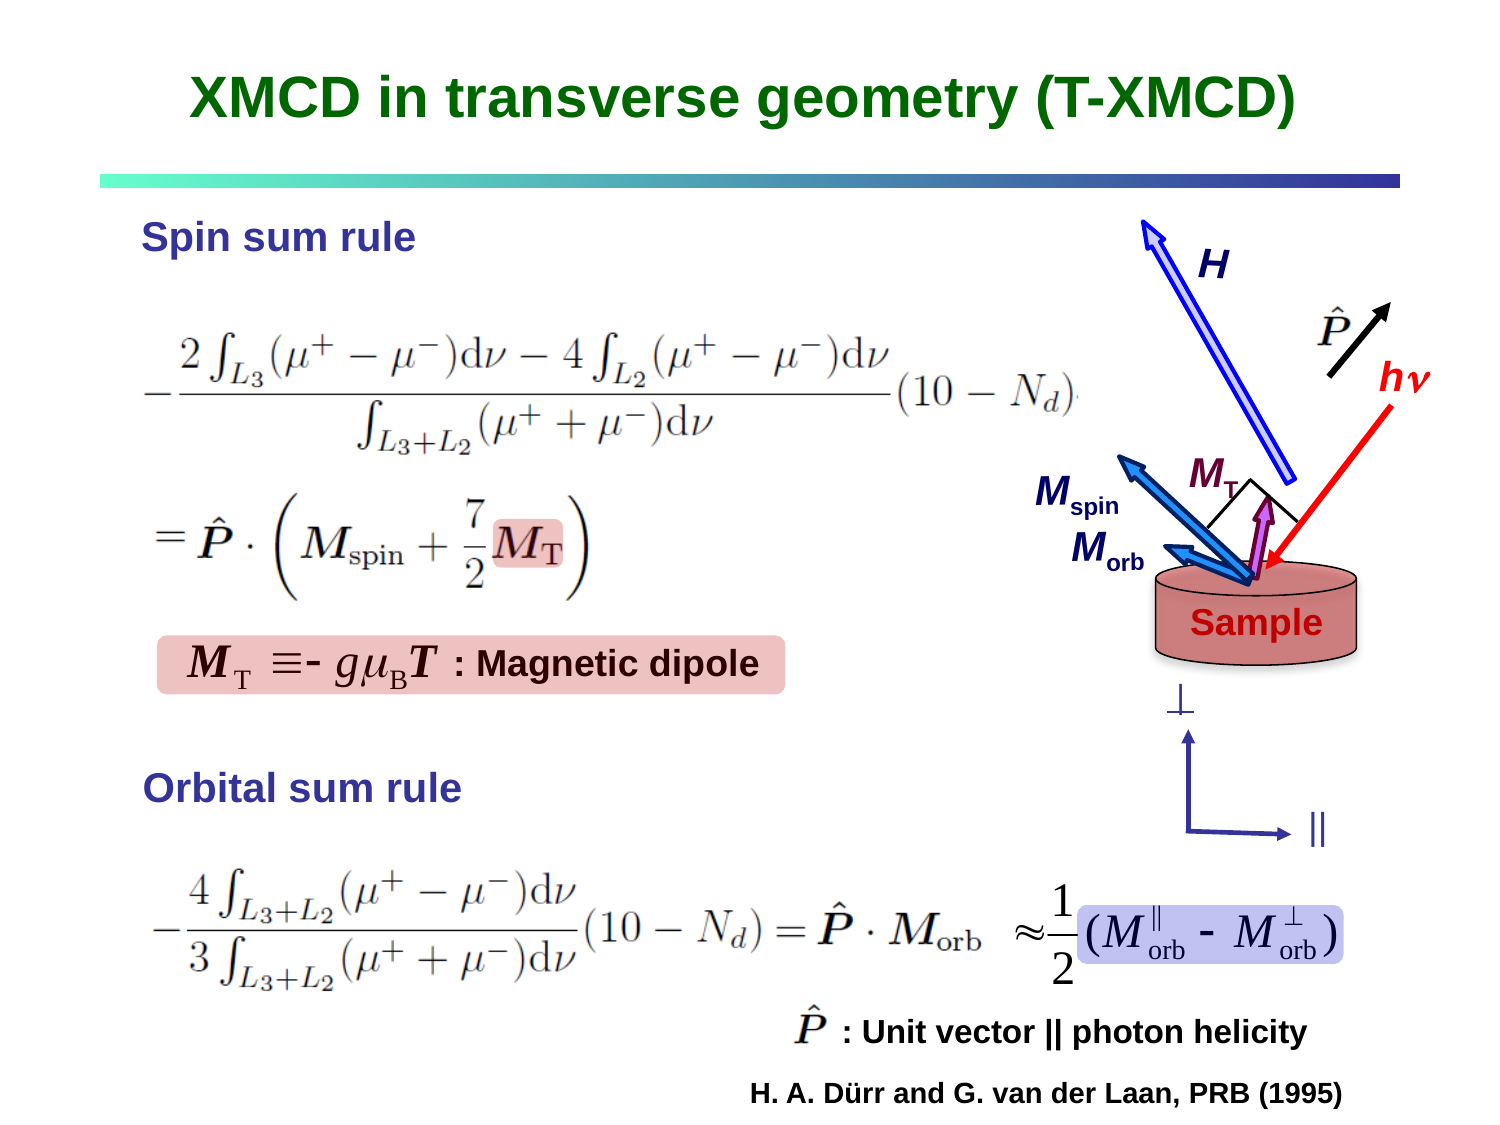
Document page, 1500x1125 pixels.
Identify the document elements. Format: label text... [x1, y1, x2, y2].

picture [149, 484, 862, 611]
picture [142, 325, 1015, 474]
text_box [455, 635, 786, 695]
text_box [177, 629, 451, 698]
text_box [156, 635, 172, 695]
text_box H. A. Dürr and G. van der Laan, PRB (1995) [735, 1067, 1438, 1117]
text_box Spin sum rule [72, 202, 486, 268]
text_box XMCD in transverse geometry (T-XMCD) [106, 0, 1382, 174]
text_box : Unit vector || photon helicity [833, 1003, 1324, 1058]
text_box [99, 174, 1012, 188]
picture [138, 861, 994, 1055]
text_box Orbital sum rule [89, 753, 516, 819]
text_box : Magnetic dipole [453, 631, 775, 635]
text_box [1151, 674, 1344, 856]
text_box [1002, 870, 1348, 996]
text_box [1015, 173, 1460, 666]
